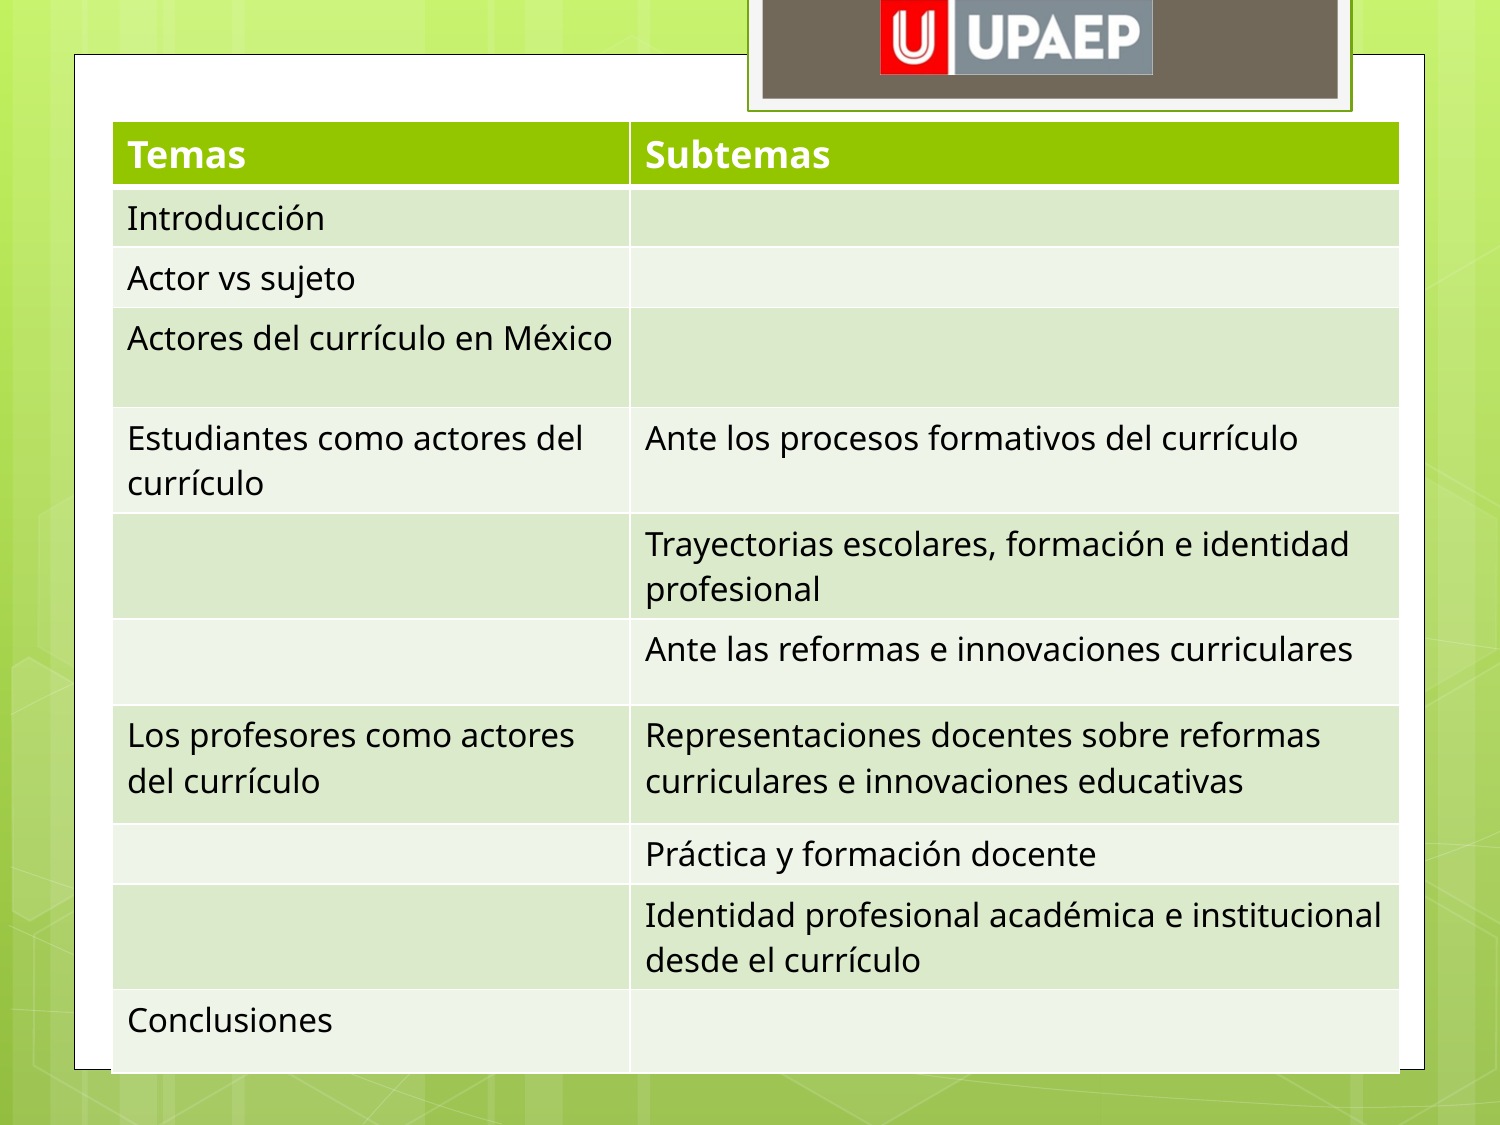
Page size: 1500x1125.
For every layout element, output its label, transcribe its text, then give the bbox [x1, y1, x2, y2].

table_cell [113, 825, 629, 883]
table_cell [631, 308, 1399, 407]
table_cell [113, 514, 629, 618]
table_header Temas [113, 122, 629, 184]
table_cell Representaciones docentes sobre reformas curriculares e innovaciones educativas [631, 706, 1399, 823]
table_cell Ante las reformas e innovaciones curriculares [631, 620, 1399, 704]
table_cell Identidad profesional académica e institucional desde el currículo [631, 885, 1399, 989]
table_cell Actores del currículo en México [113, 308, 629, 407]
table_cell [631, 990, 1399, 1072]
table_header Subtemas [631, 122, 1399, 184]
table_cell Los profesores como actores del currículo [113, 706, 629, 823]
table_cell [113, 885, 629, 989]
table_cell Estudiantes como actores del currículo [113, 408, 629, 512]
table_cell [631, 248, 1399, 307]
table_cell Práctica y formación docente [631, 825, 1399, 883]
table_cell Conclusiones [113, 990, 629, 1072]
table_cell Trayectorias escolares, formación e identidad profesional [631, 514, 1399, 618]
table_cell [631, 190, 1399, 246]
table_cell [113, 620, 629, 704]
picture [880, 0, 1153, 76]
table_cell Introducción [113, 190, 629, 246]
table_cell Actor vs sujeto [113, 248, 629, 307]
table_cell Ante los procesos formativos del currículo [631, 408, 1399, 512]
